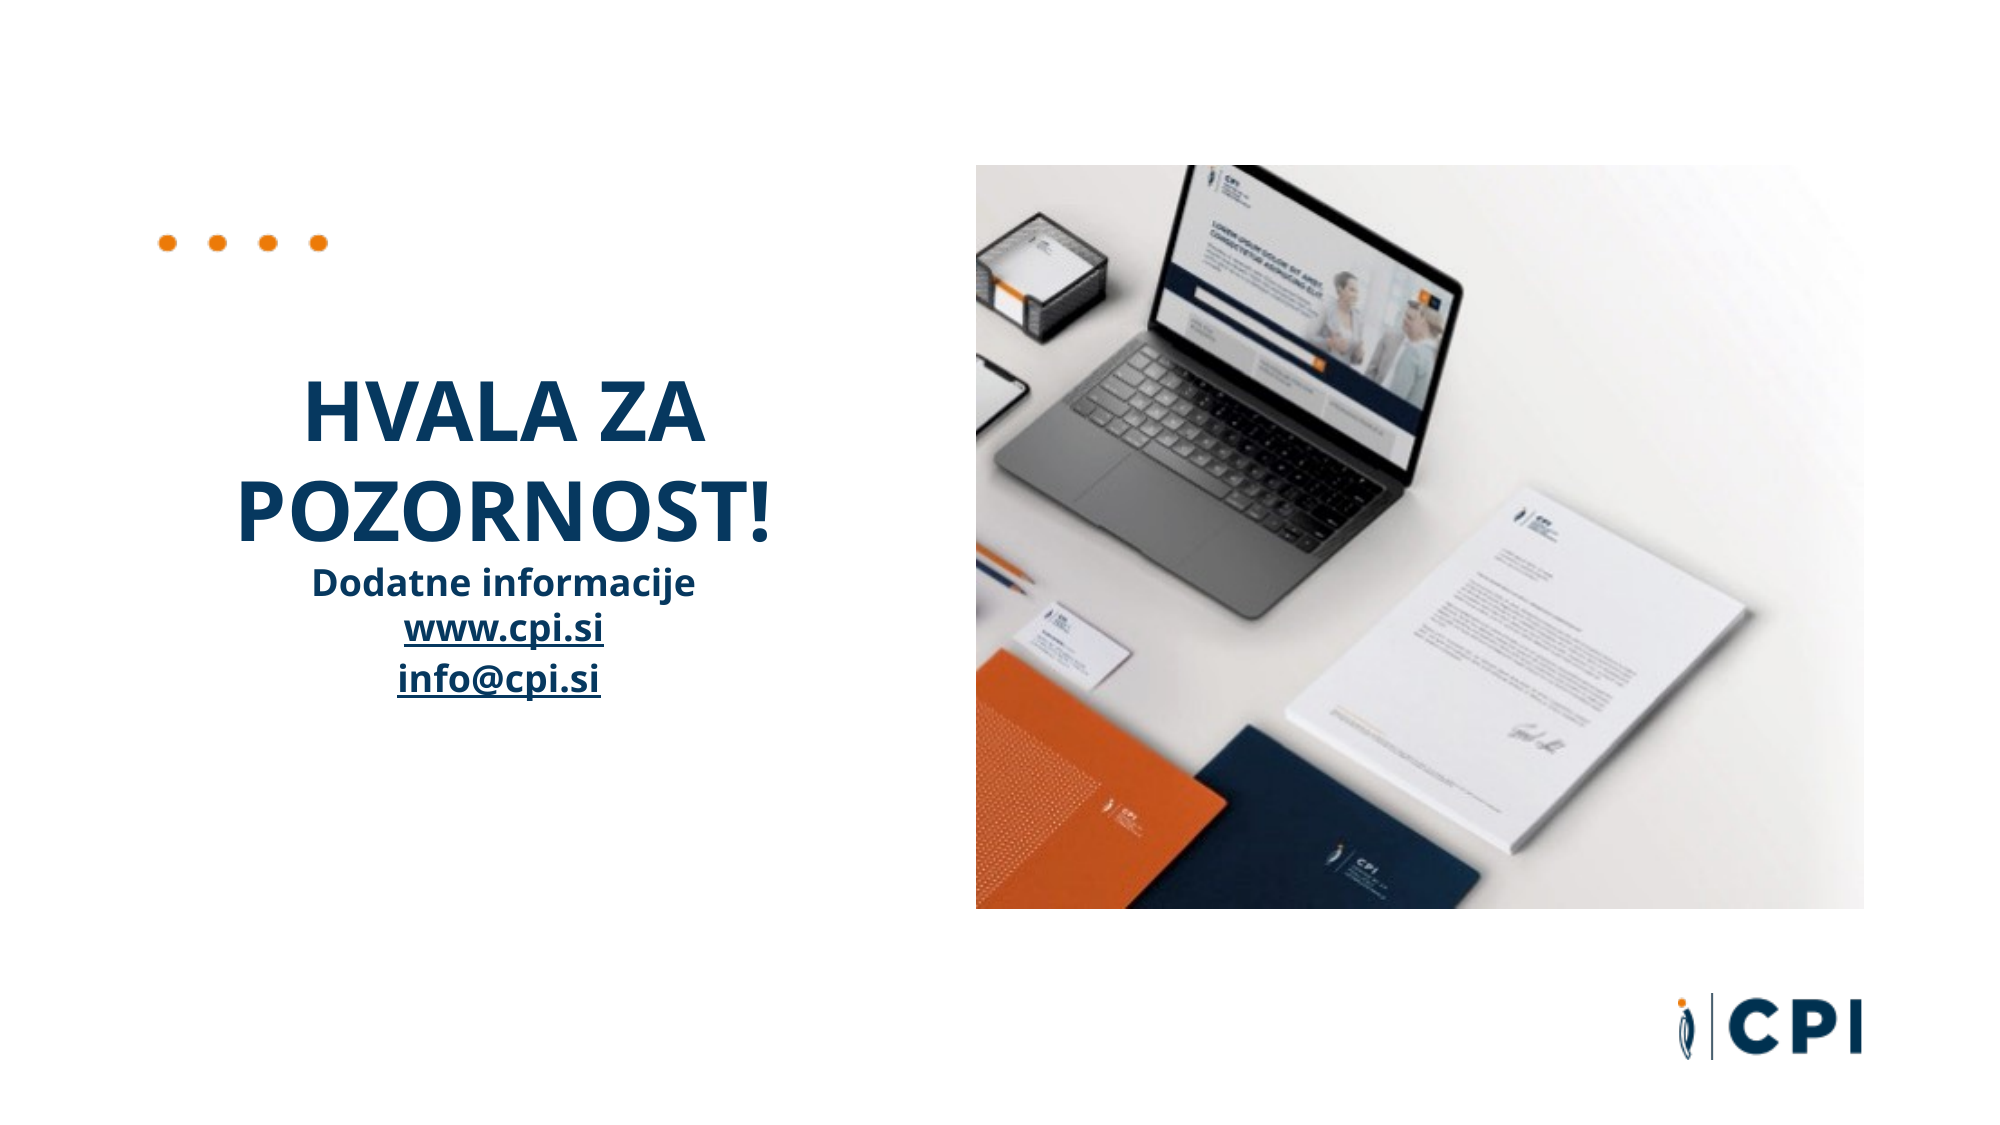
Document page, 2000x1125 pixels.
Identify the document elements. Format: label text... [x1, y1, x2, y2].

title HVALA ZA POZORNOST! Dodatne informacije www.cpi.si info@cpi.si [64, 155, 943, 909]
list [976, 165, 1865, 909]
